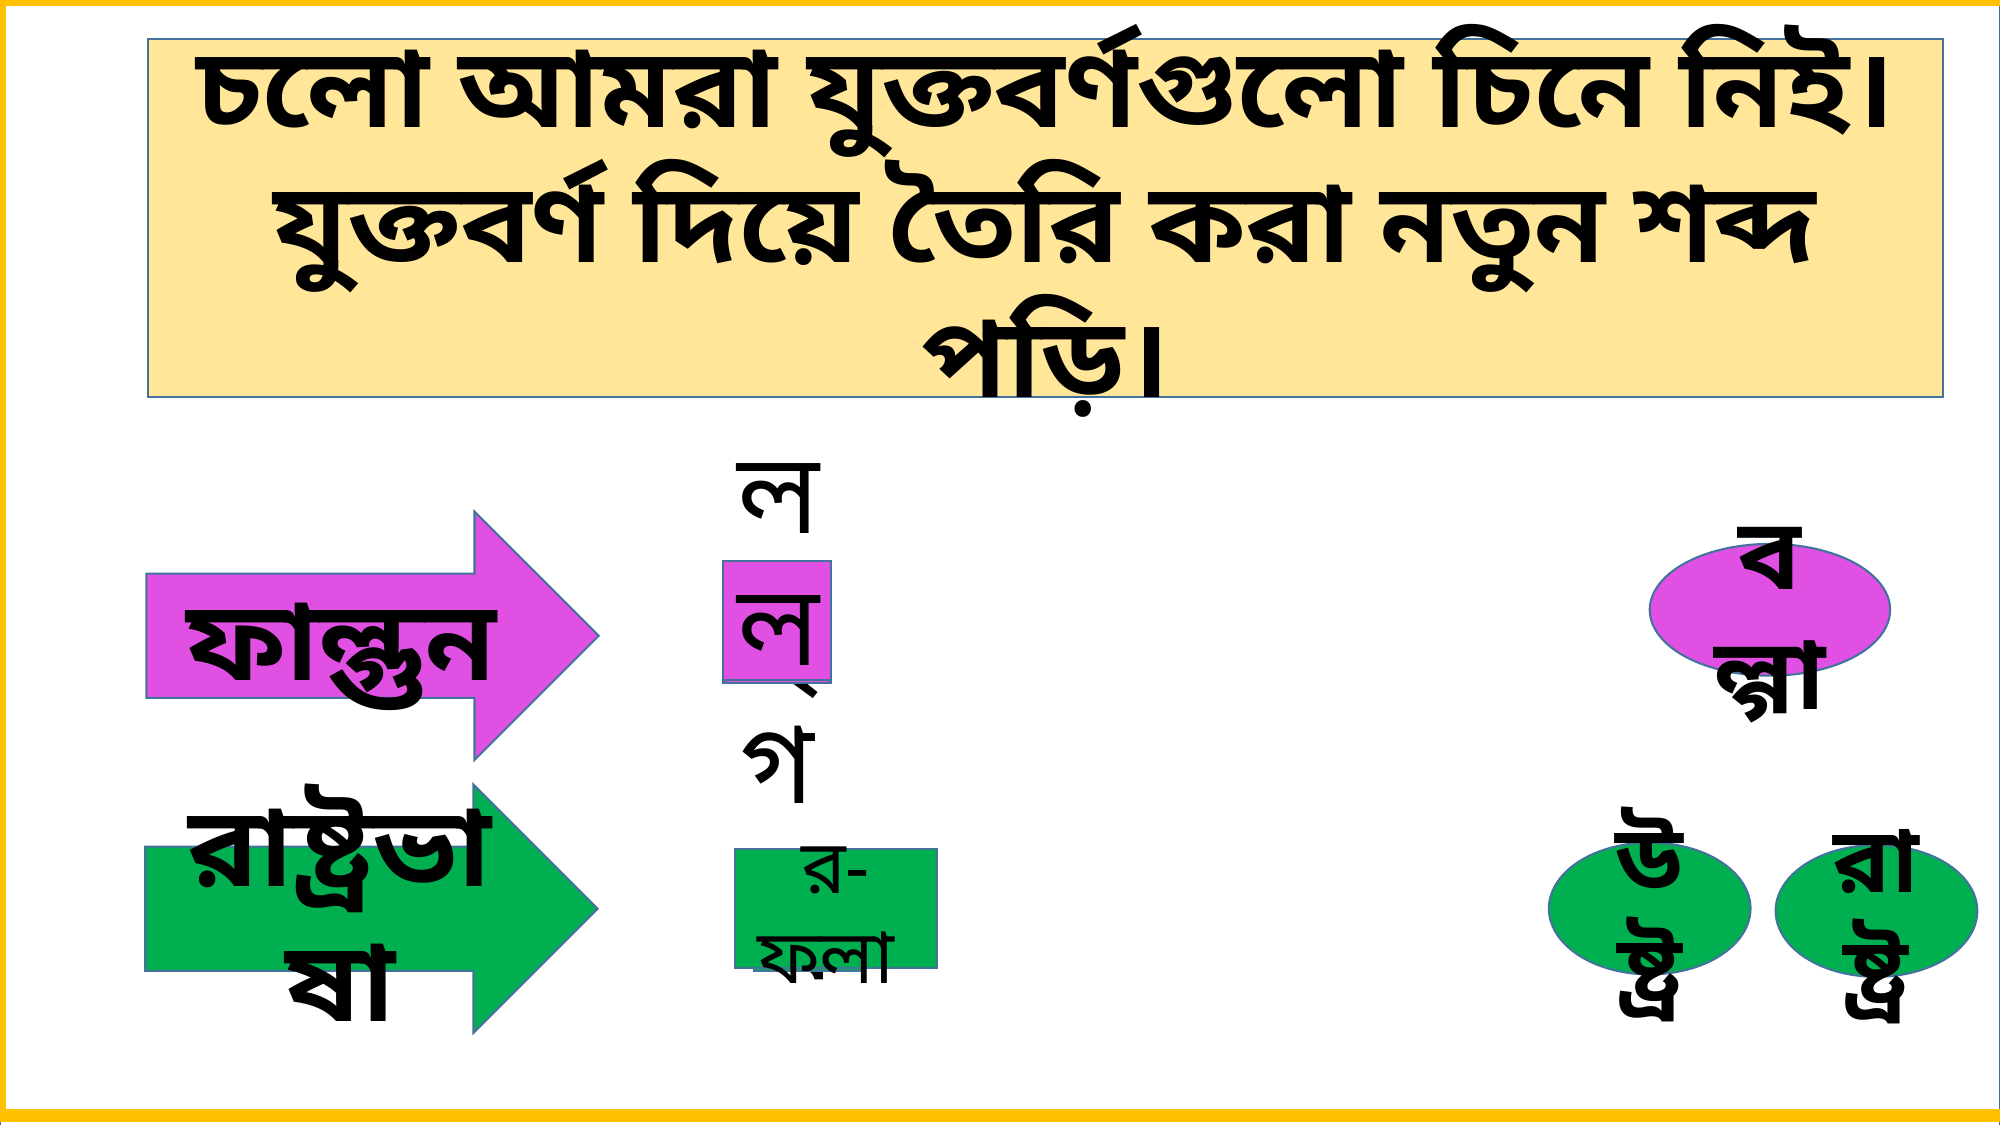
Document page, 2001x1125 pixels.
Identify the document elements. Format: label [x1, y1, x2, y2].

text_box [0, 0, 2000, 1116]
text_box [0, 1116, 2000, 1125]
